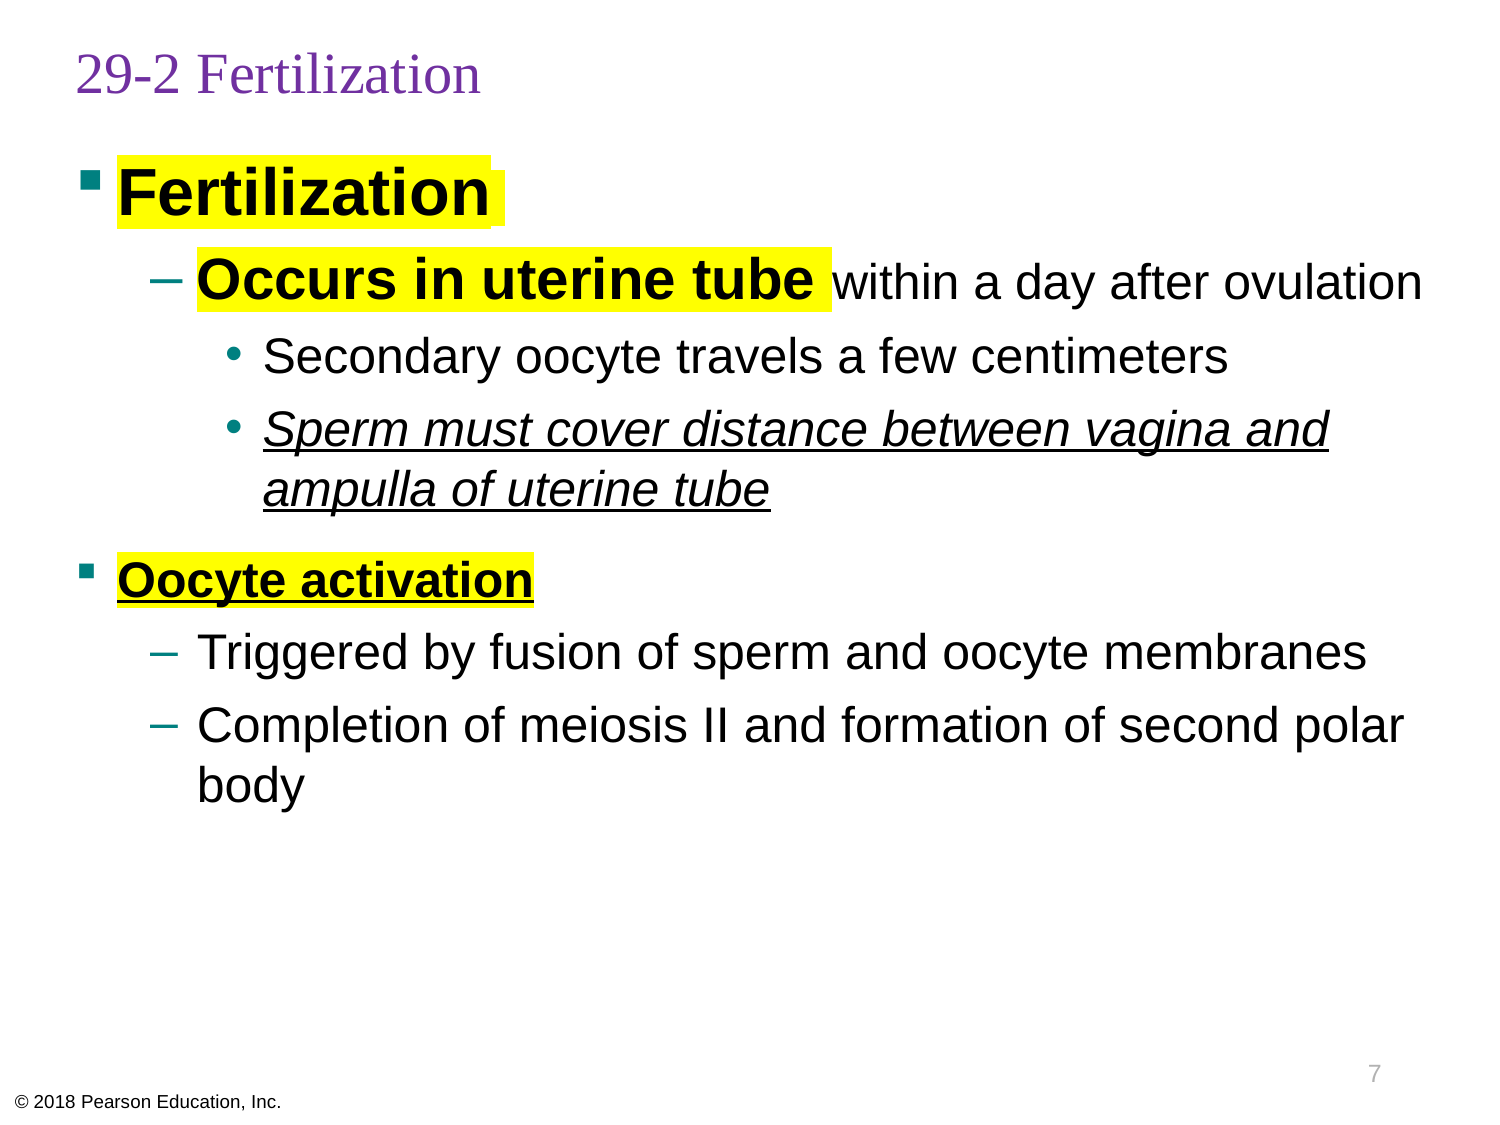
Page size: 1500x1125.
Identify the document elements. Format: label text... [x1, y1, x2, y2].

title 29-2 Fertilization [75, 35, 1425, 148]
slide_number 7 [1059, 1042, 1397, 1103]
list Fertilization Occurs in uterine tube within a day after ovulation Secondary oocyte travels a few centimeters Sperm must cover distance between vagina and ampulla of uterine tube Oocyte activation Triggered by fusion of sperm and oocyte membranes Completion of meiosis II and formation of second polar body [75, 148, 1425, 1005]
